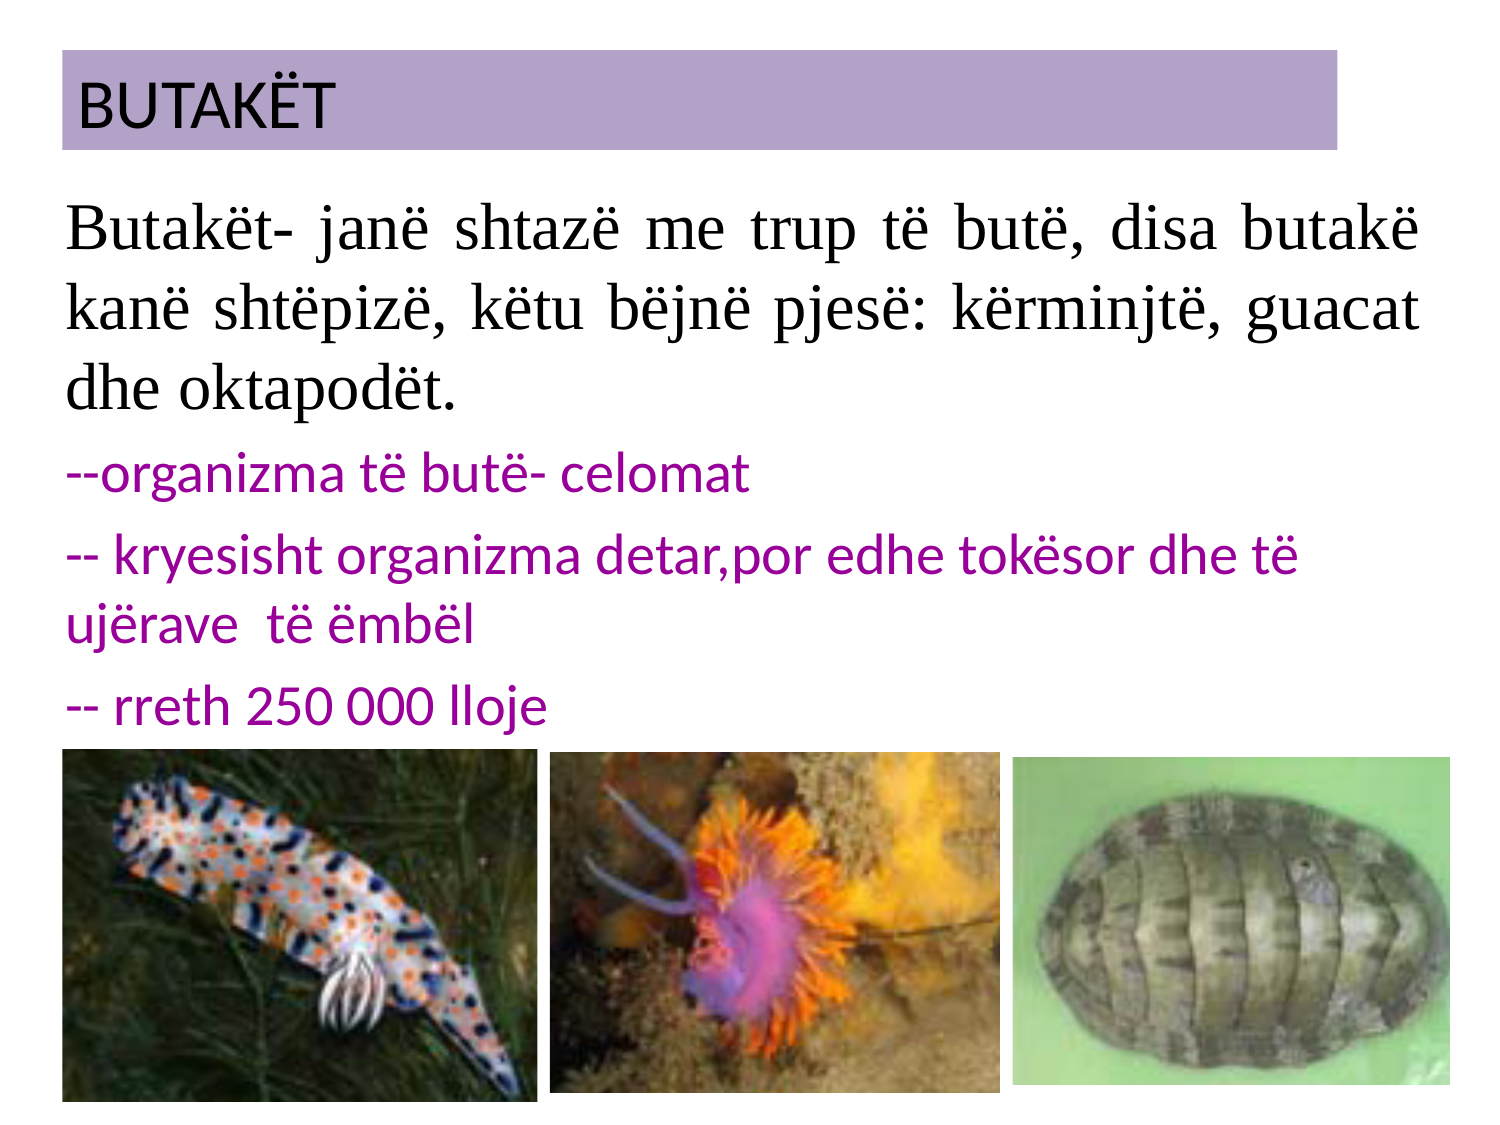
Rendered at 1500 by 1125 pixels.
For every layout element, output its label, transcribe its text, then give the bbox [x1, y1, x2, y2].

subtitle Butakët- janë shtazë me trup të butë, disa butakë kanë shtëpizë, këtu bëjnë pjesë: kërminjtë, guacat dhe oktapodët. --organizma të butë- celomat -- kryesisht organizma detar,por edhe tokësor dhe të ujërave të ëmbël -- rreth 250 000 lloje [50, 174, 1438, 975]
picture [1012, 757, 1451, 1086]
picture [62, 748, 538, 1102]
title BUTAKËT [62, 50, 1338, 150]
picture [549, 752, 1001, 1093]
